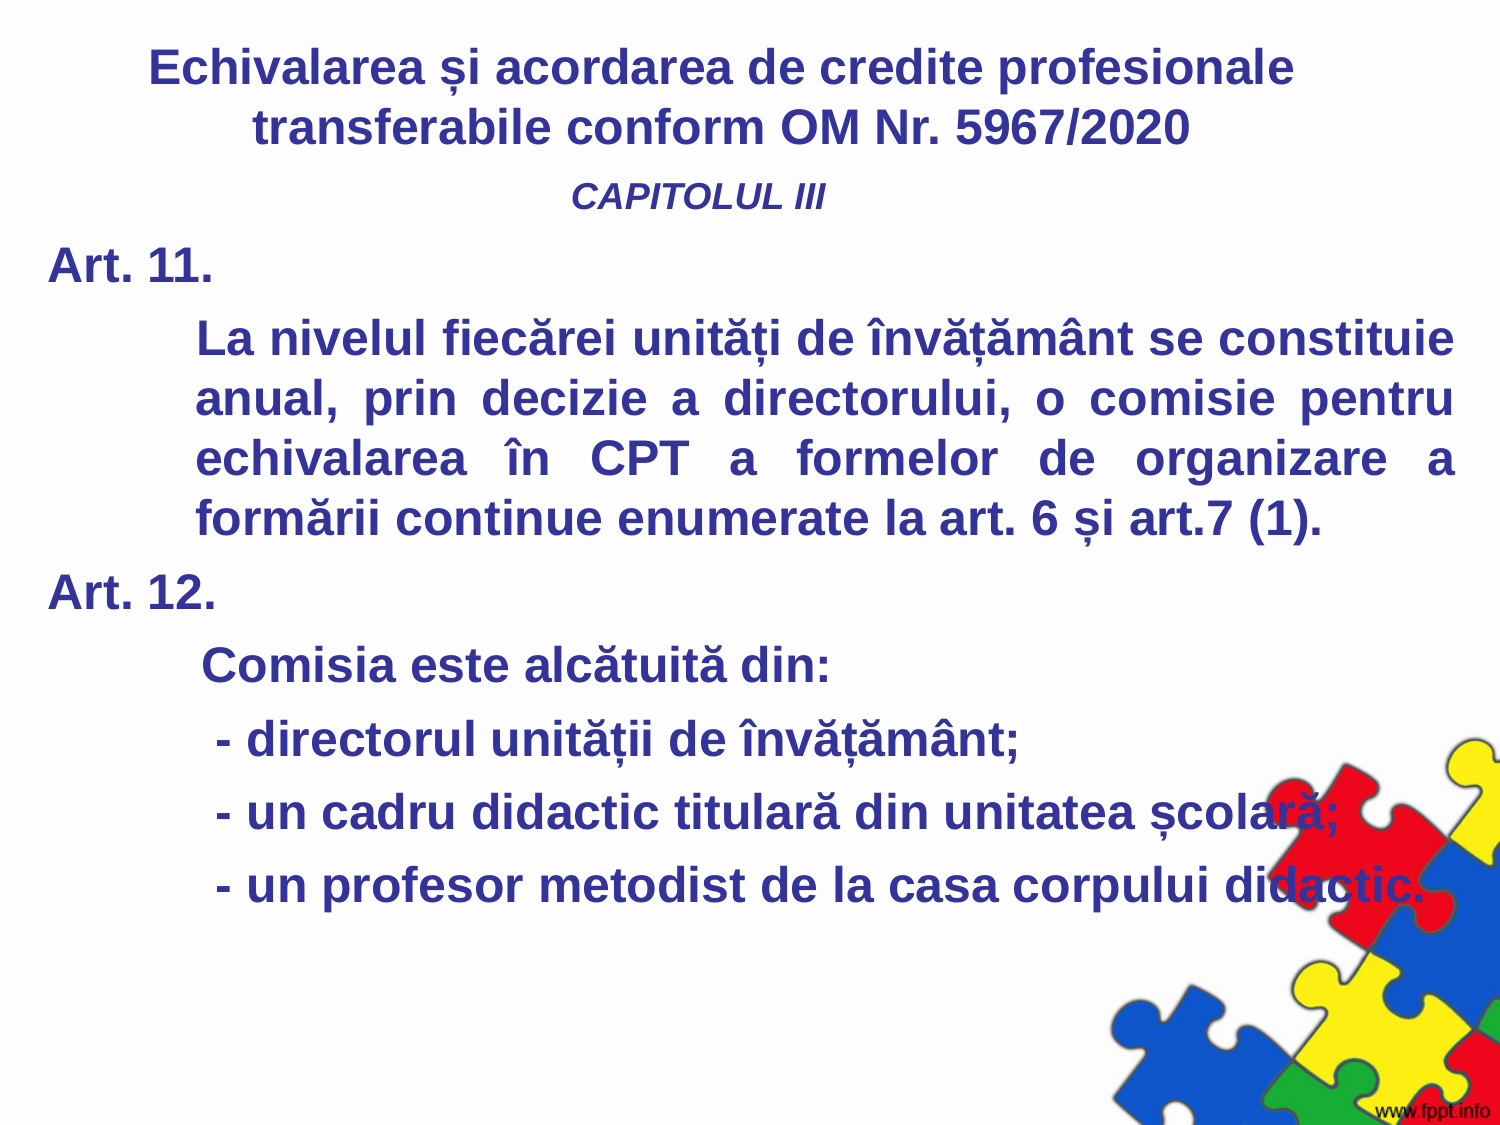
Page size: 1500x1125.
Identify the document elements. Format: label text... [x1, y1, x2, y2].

title Echivalarea și acordarea de credite profesionale transferabile conform OM Nr. 5967/2020 [47, 24, 1398, 165]
text_box Art. 11. La nivelul fiecărei unități de învățământ se constituie anual, prin decizie a directorului, o comisie pentru echivalarea în CPT a formelor de organizare a formării continue enumerate la art. 6 și art.7 (1). Art. 12. Comisia este alcătuită din: - directorul unității de învățământ; - un cadru didactic titulară din unitatea școlară; - un profesor metodist de la casa corpului didactic. [33, 225, 1471, 920]
picture [0, 0, 1500, 1125]
text_box CAPITOLUL III [556, 164, 842, 225]
